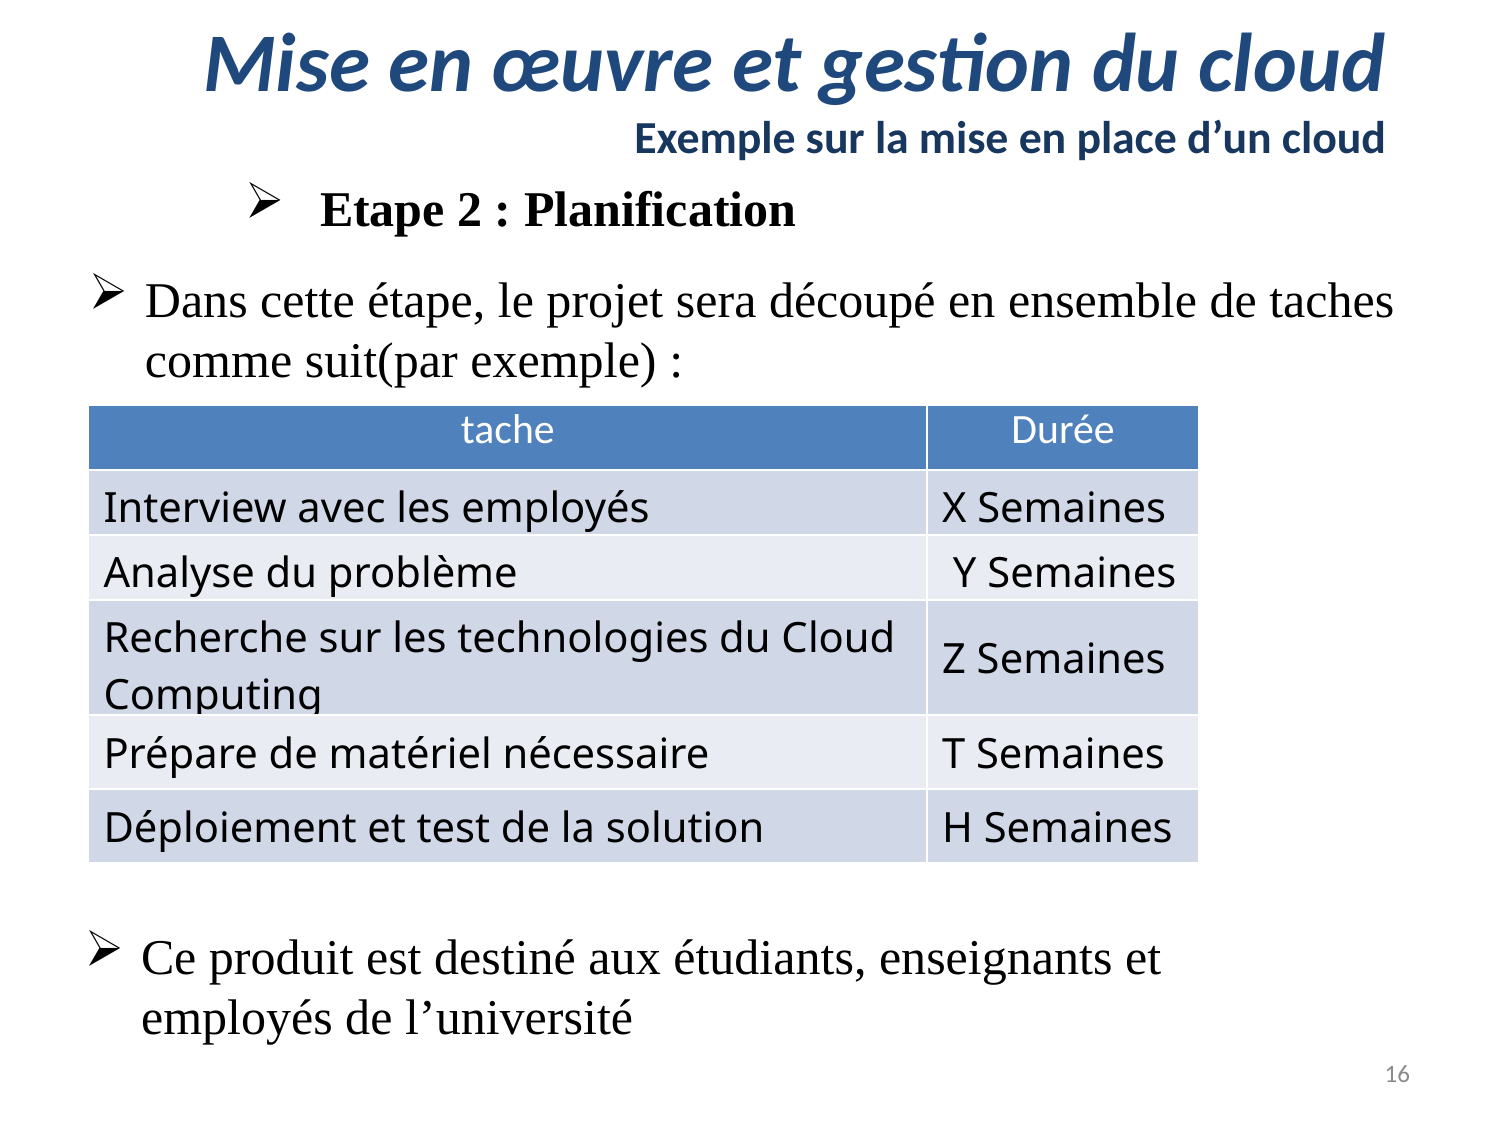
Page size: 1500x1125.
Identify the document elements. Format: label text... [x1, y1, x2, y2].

title Mise en œuvre et gestion du cloud Exemple sur la mise en place d’un cloud [51, 0, 1402, 180]
table_cell Analyse du problème [89, 536, 926, 599]
table_cell Z Semaines [928, 601, 1198, 714]
table_cell Interview avec les employés [89, 471, 926, 534]
table_cell T Semaines [928, 716, 1198, 788]
table_cell H Semaines [928, 790, 1198, 862]
slide_number 16 [1074, 1042, 1425, 1103]
table_cell Y Semaines [928, 536, 1198, 599]
table_cell X Semaines [928, 471, 1198, 534]
table_cell Recherche sur les technologies du Cloud Computing [89, 601, 926, 714]
table_cell Déploiement et test de la solution [89, 790, 926, 862]
list Dans cette étape, le projet sera découpé en ensemble de taches comme suit(par exemple) : [73, 170, 1476, 1115]
table_header tache [89, 406, 926, 469]
table_cell Prépare de matériel nécessaire [89, 716, 926, 788]
text_box Ce produit est destiné aux étudiants, enseignants et employés de l’université [69, 916, 1328, 1052]
text_box Etape 2 : Planification [230, 169, 1199, 245]
table_header Durée [928, 406, 1198, 469]
